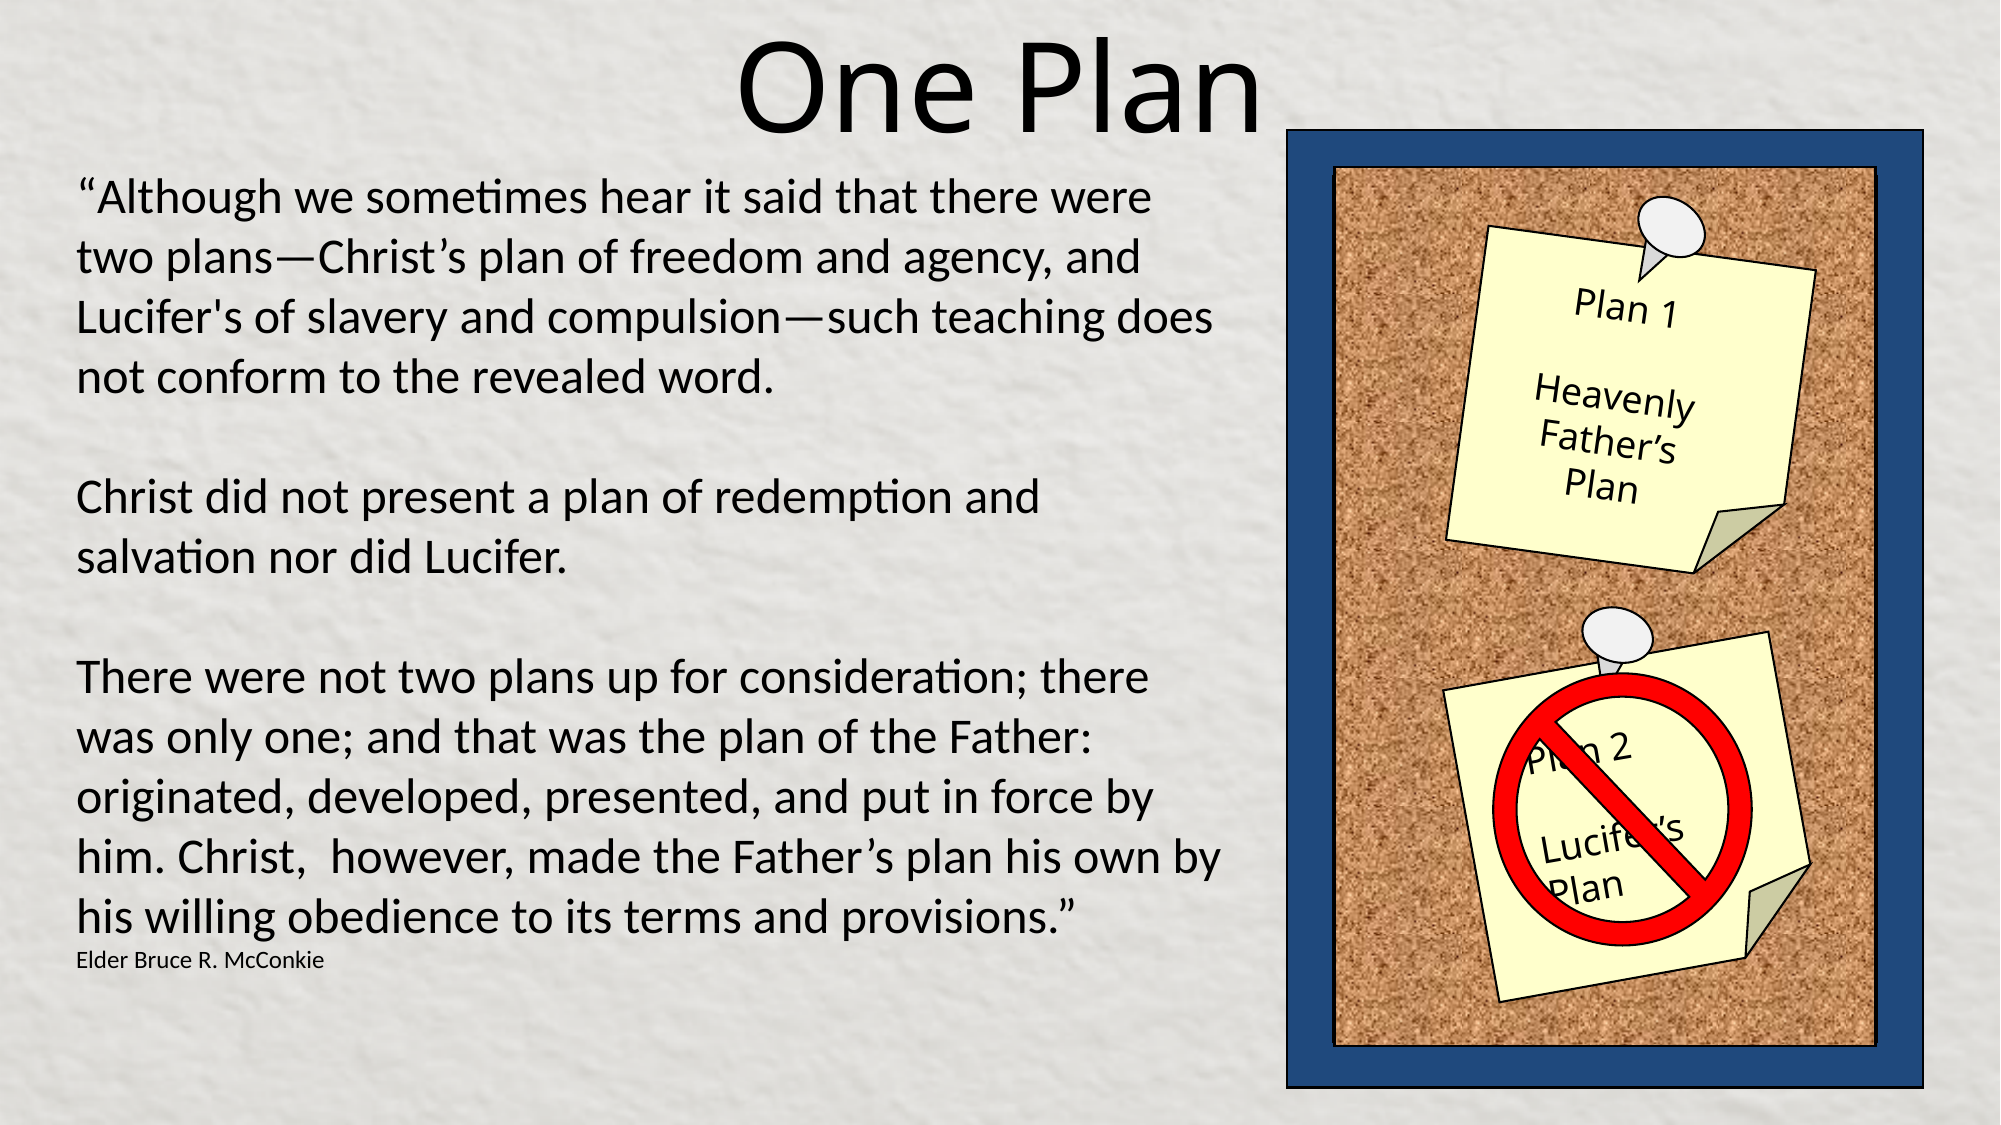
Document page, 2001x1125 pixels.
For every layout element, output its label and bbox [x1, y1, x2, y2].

text_box [1126, 291, 2000, 927]
picture [0, 0, 2000, 1125]
text_box [1461, 613, 1792, 977]
text_box [1465, 199, 1797, 564]
